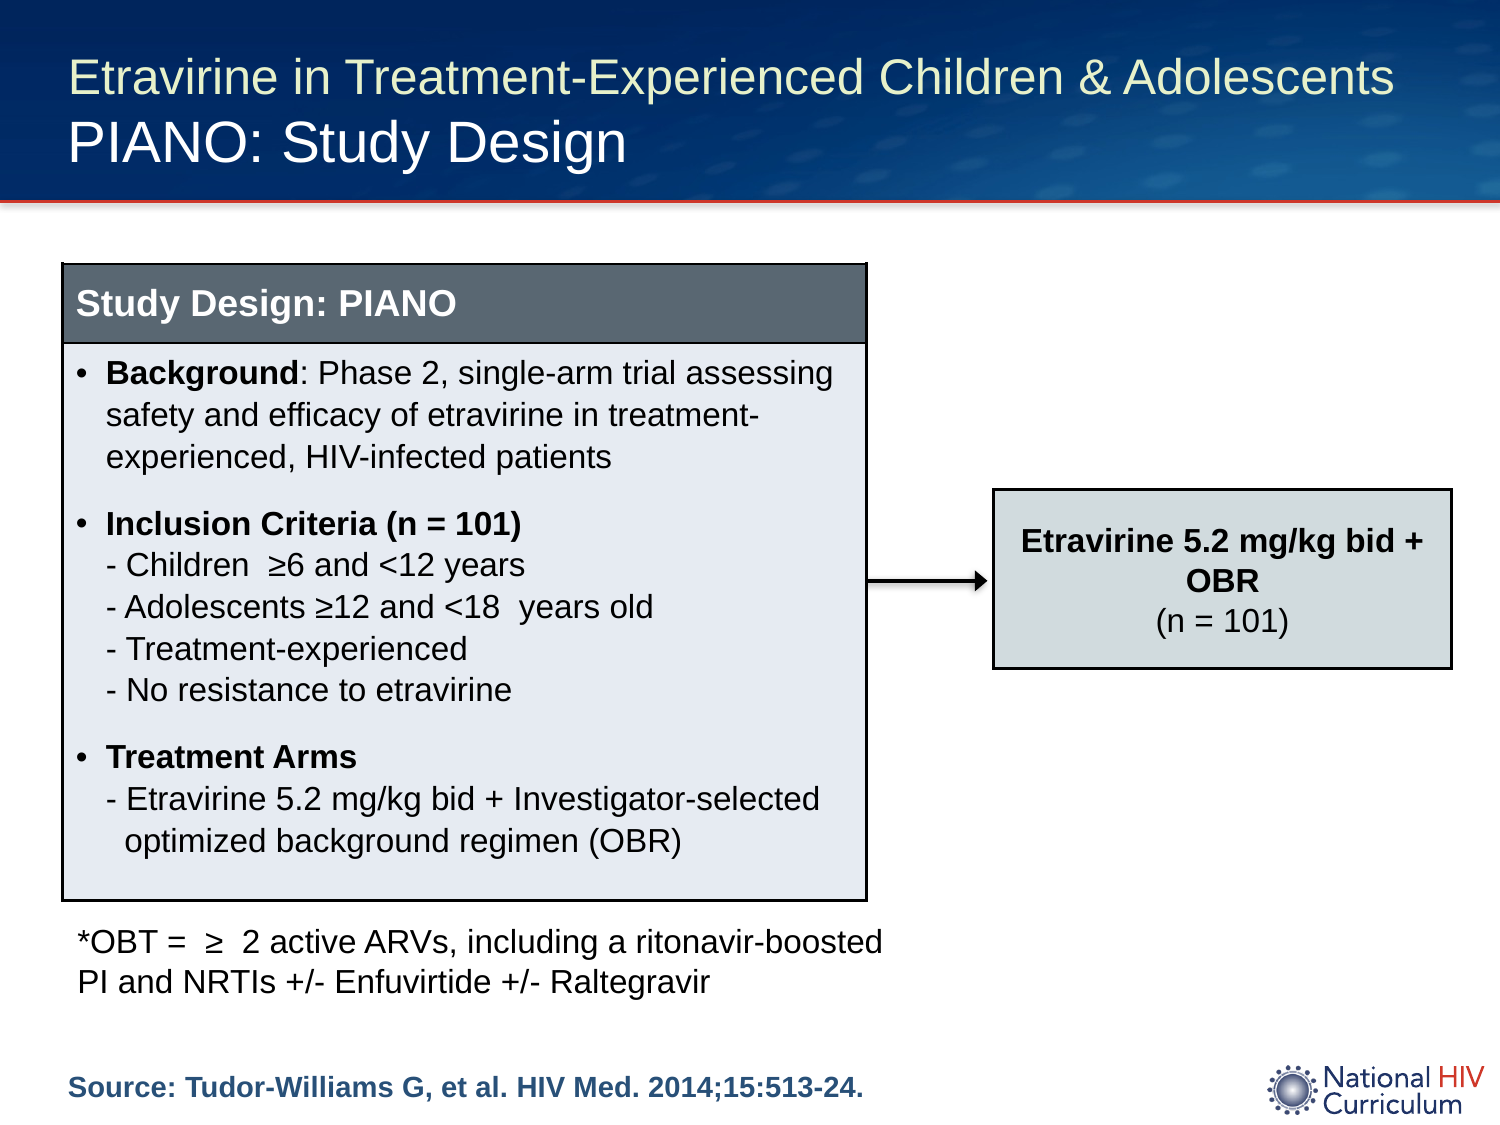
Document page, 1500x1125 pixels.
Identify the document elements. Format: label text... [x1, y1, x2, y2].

table_cell Background: Phase 2, single-arm trial assessing safety and efficacy of etravirine in treatment-experienced, HIV-infected patients Inclusion Criteria (n = 101) - Children ≥6 and <12 years - Adolescents ≥12 and <18 years old - Treatment-experienced - No resistance to etravirine Treatment Arms - Etravirine 5.2 mg/kg bid + Investigator-selected optimized background regimen (OBR) [64, 344, 865, 899]
picture [1267, 1065, 1318, 1115]
list Source: Tudor-Williams G, et al. HIV Med. 2014;15:513-24. [53, 1059, 1261, 1113]
text_box Etravirine 5.2 mg/kg bid + OBR (n = 101) [993, 489, 1452, 669]
text_box *OBT = ≥ 2 active ARVs, including a ritonavir-boosted PI and NRTIs +/- Enfuvirtide +/- Raltegravir [62, 912, 925, 1008]
table_header Study Design: PIANO [64, 265, 865, 342]
title Etravirine in Treatment-Experienced Children & Adolescents PIANO: Study Design [53, 19, 1447, 199]
picture [0, 0, 1500, 200]
